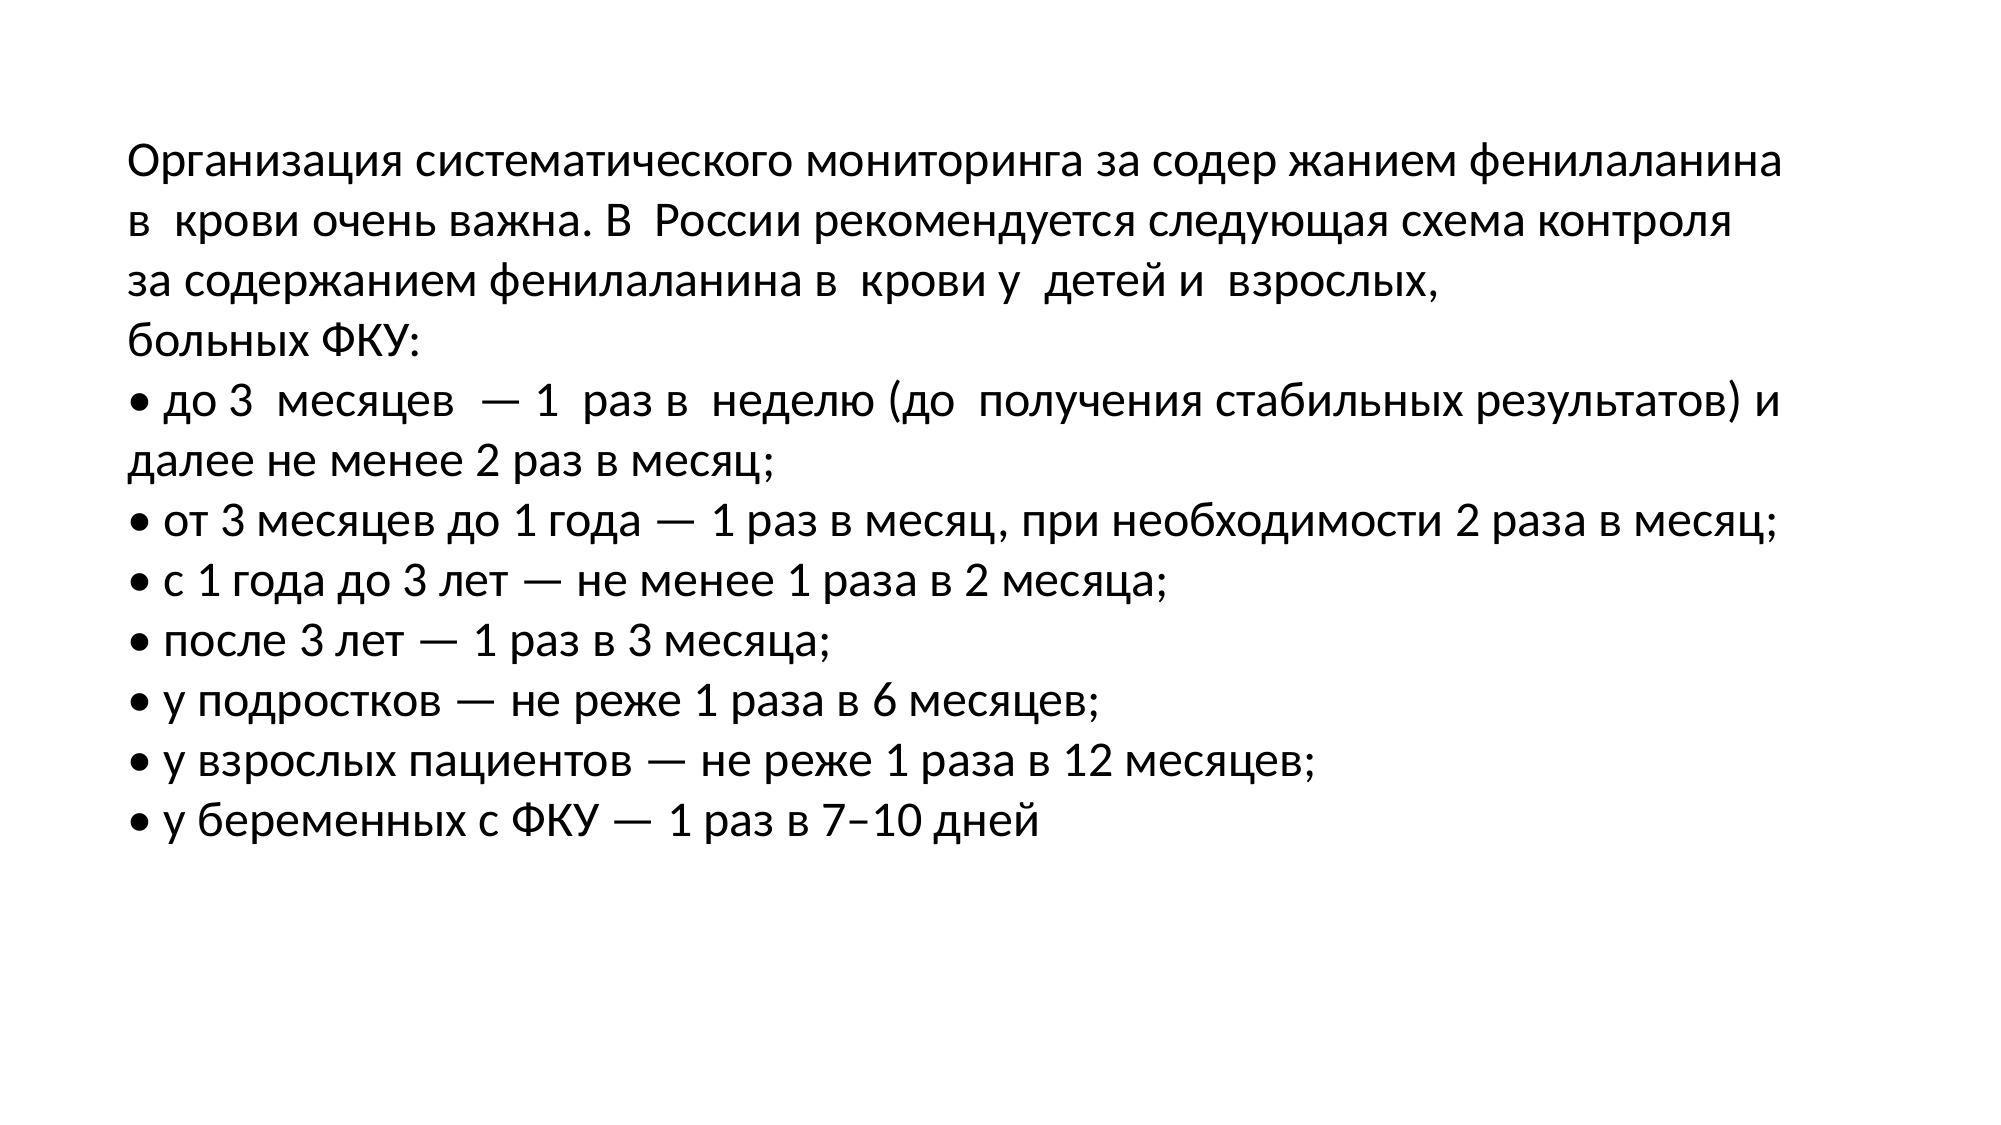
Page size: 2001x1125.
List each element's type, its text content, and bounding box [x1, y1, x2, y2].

text_box Организация систематического мониторинга за содер жанием фенилаланина в крови очень важна. В России рекомендуется следующая схема контроля за содержанием фенилаланина в крови у детей и взрослых, больных ФКУ: • до 3 месяцев — 1 раз в неделю (до получения стабильных результатов) и далее не менее 2 раз в месяц; • от 3 месяцев до 1 года — 1 раз в месяц, при необходимости 2 раза в месяц; • с 1 года до 3 лет — не менее 1 раза в 2 месяца; • после 3 лет — 1 раз в 3 месяца; • у подростков — не реже 1 раза в 6 месяцев; • у взрослых пациентов — не реже 1 раза в 12 месяцев; • у беременных с ФКУ — 1 раз в 7–10 дней [112, 118, 1803, 854]
